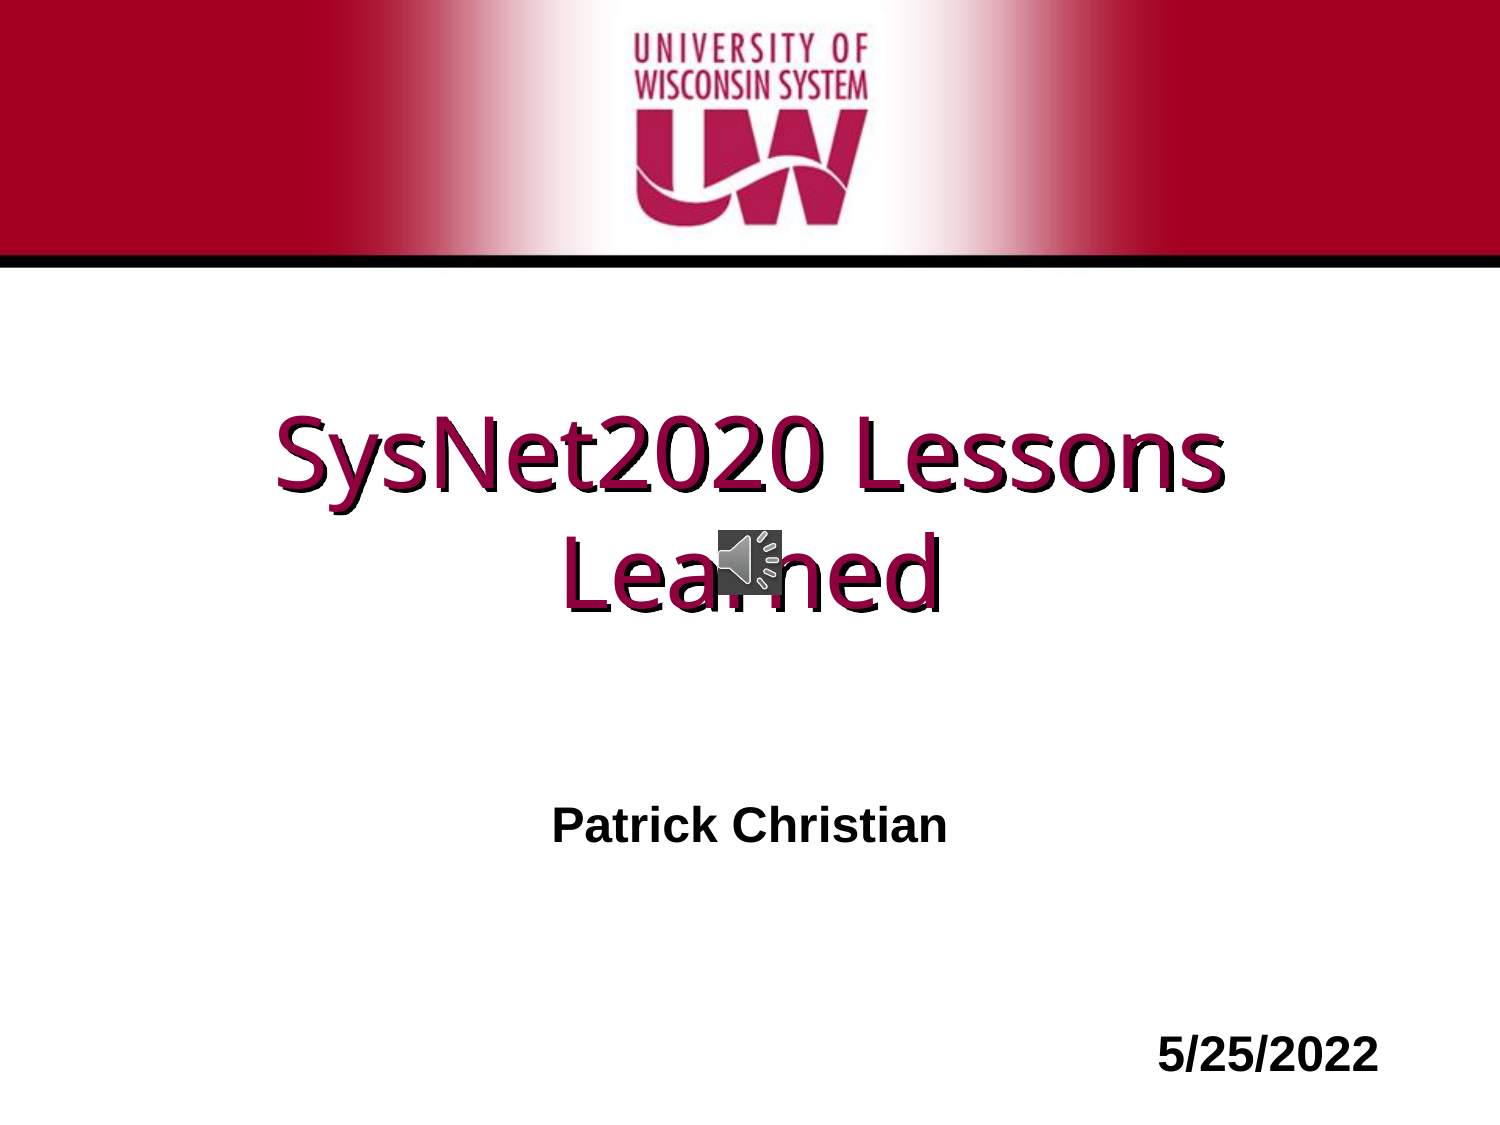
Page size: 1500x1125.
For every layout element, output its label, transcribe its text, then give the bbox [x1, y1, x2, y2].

title SysNet2020 Lessons Learned [112, 387, 1388, 629]
text_box 5/25/2022 [1074, 1014, 1463, 1104]
subtitle Patrick Christian [224, 699, 1276, 988]
picture [0, 0, 1500, 1125]
